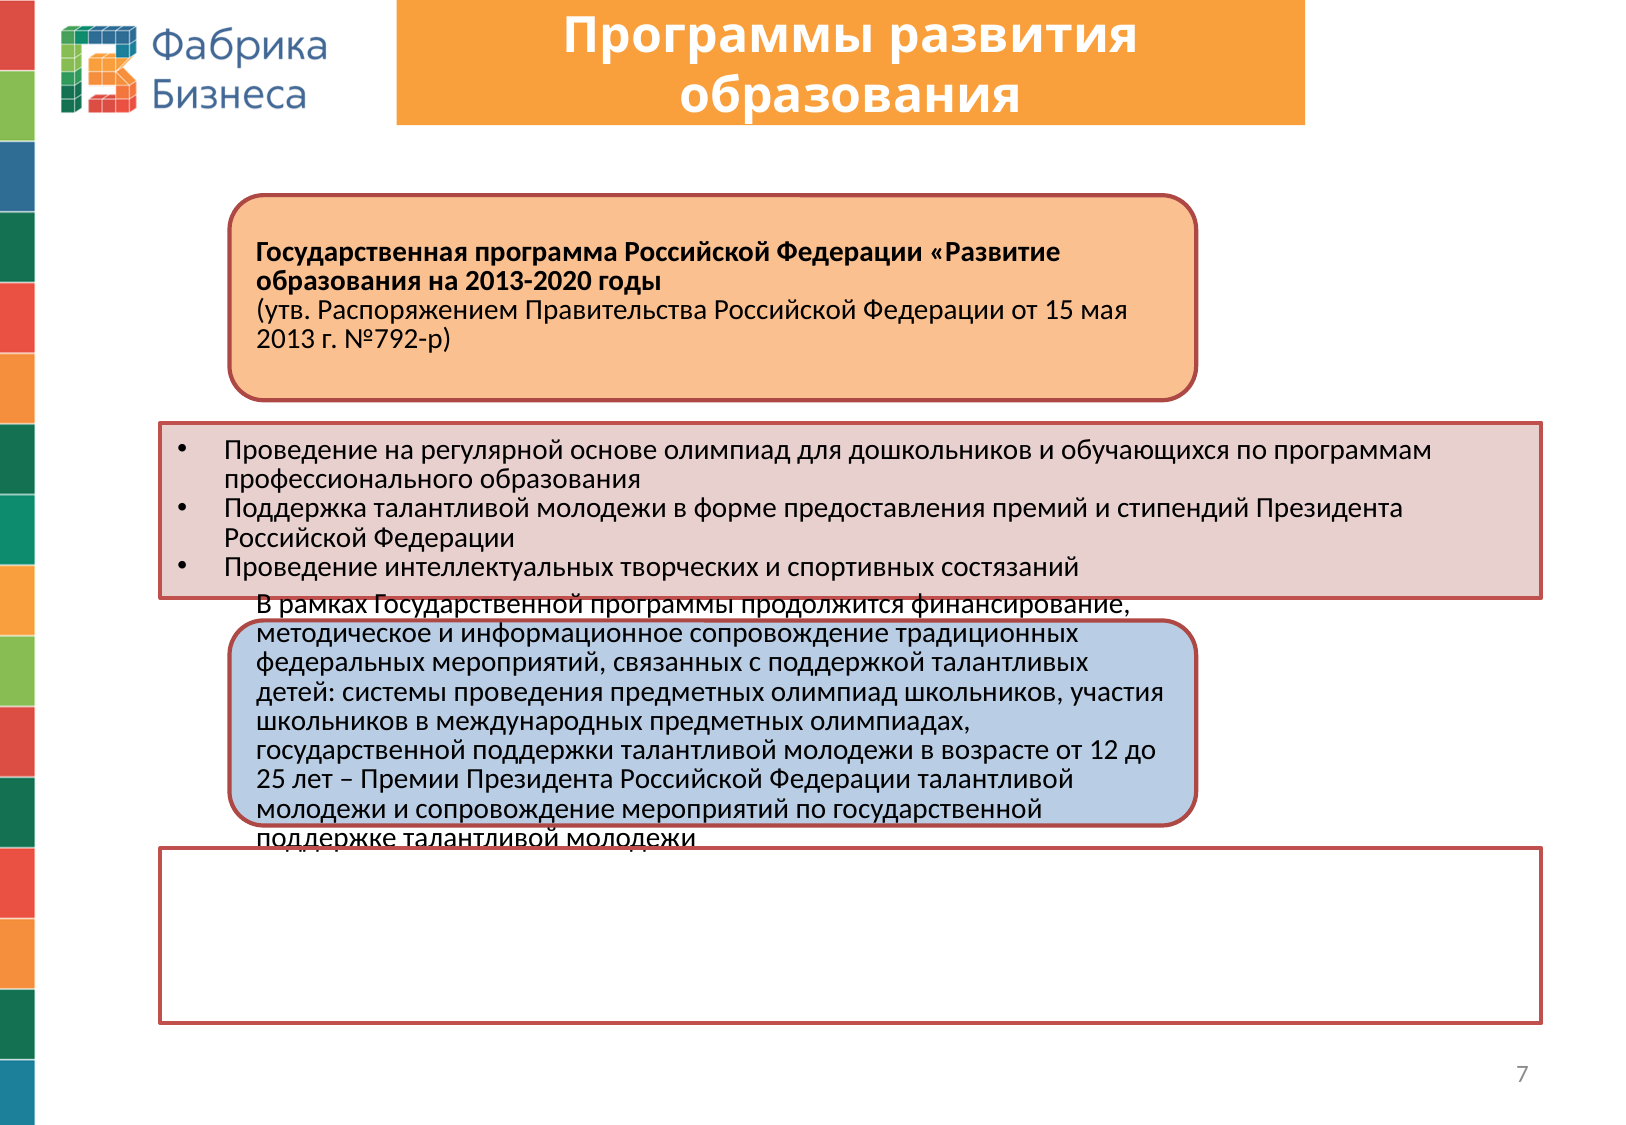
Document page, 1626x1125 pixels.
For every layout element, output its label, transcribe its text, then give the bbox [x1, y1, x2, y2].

picture [0, 0, 1460, 1125]
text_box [160, 172, 1542, 1024]
title Программы развития образования [396, 0, 1306, 126]
slide_number 7 [1164, 1042, 1544, 1103]
